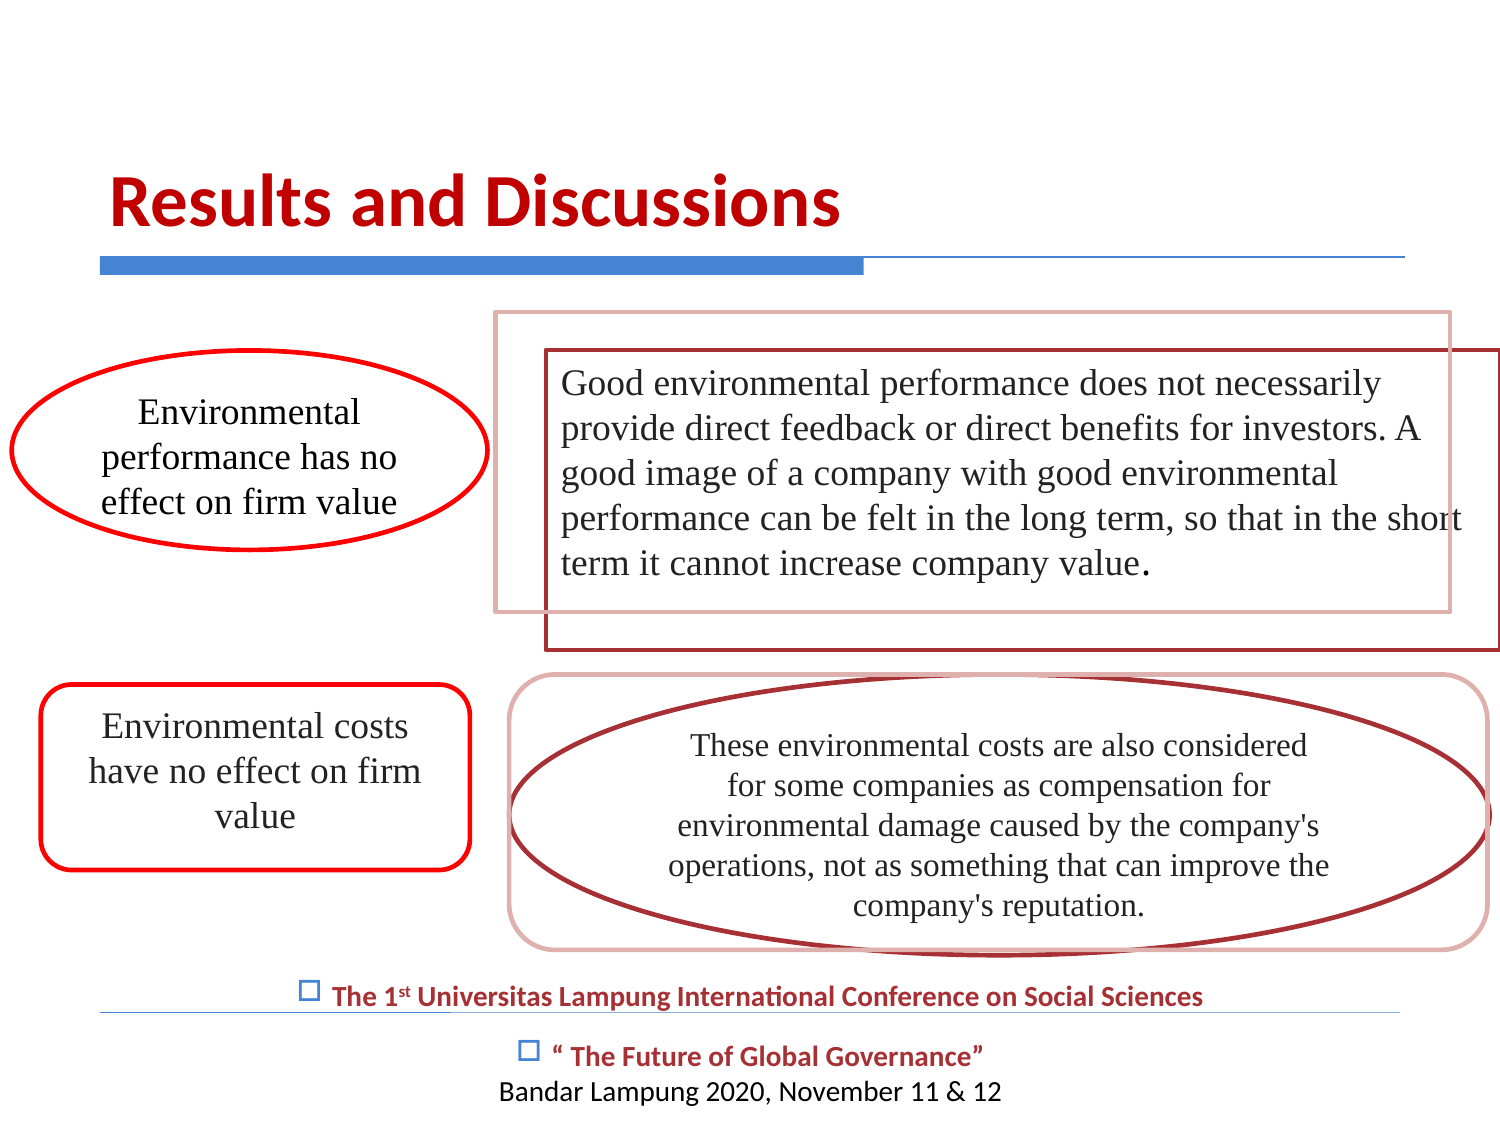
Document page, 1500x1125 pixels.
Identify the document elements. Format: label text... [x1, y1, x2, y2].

text_box Environmental costs have no effect on firm value [40, 684, 470, 871]
title Results and Discussions [94, 50, 1407, 250]
text_box Good environmental performance does not necessarily provide direct feedback or direct benefits for investors. A good image of a company with good environmental performance can be felt in the long term, so that in the short term it cannot increase company value. [545, 349, 1500, 650]
text_box [495, 311, 1450, 612]
text_box Environmental performance has no effect on firm value [11, 350, 488, 550]
footer The 1st Universitas Lampung International Conference on Social Sciences “ The Future of Global Governance” Bandar Lampung 2020, November 11 & 12 [93, 969, 1407, 1040]
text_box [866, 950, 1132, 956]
text_box [509, 674, 1488, 950]
